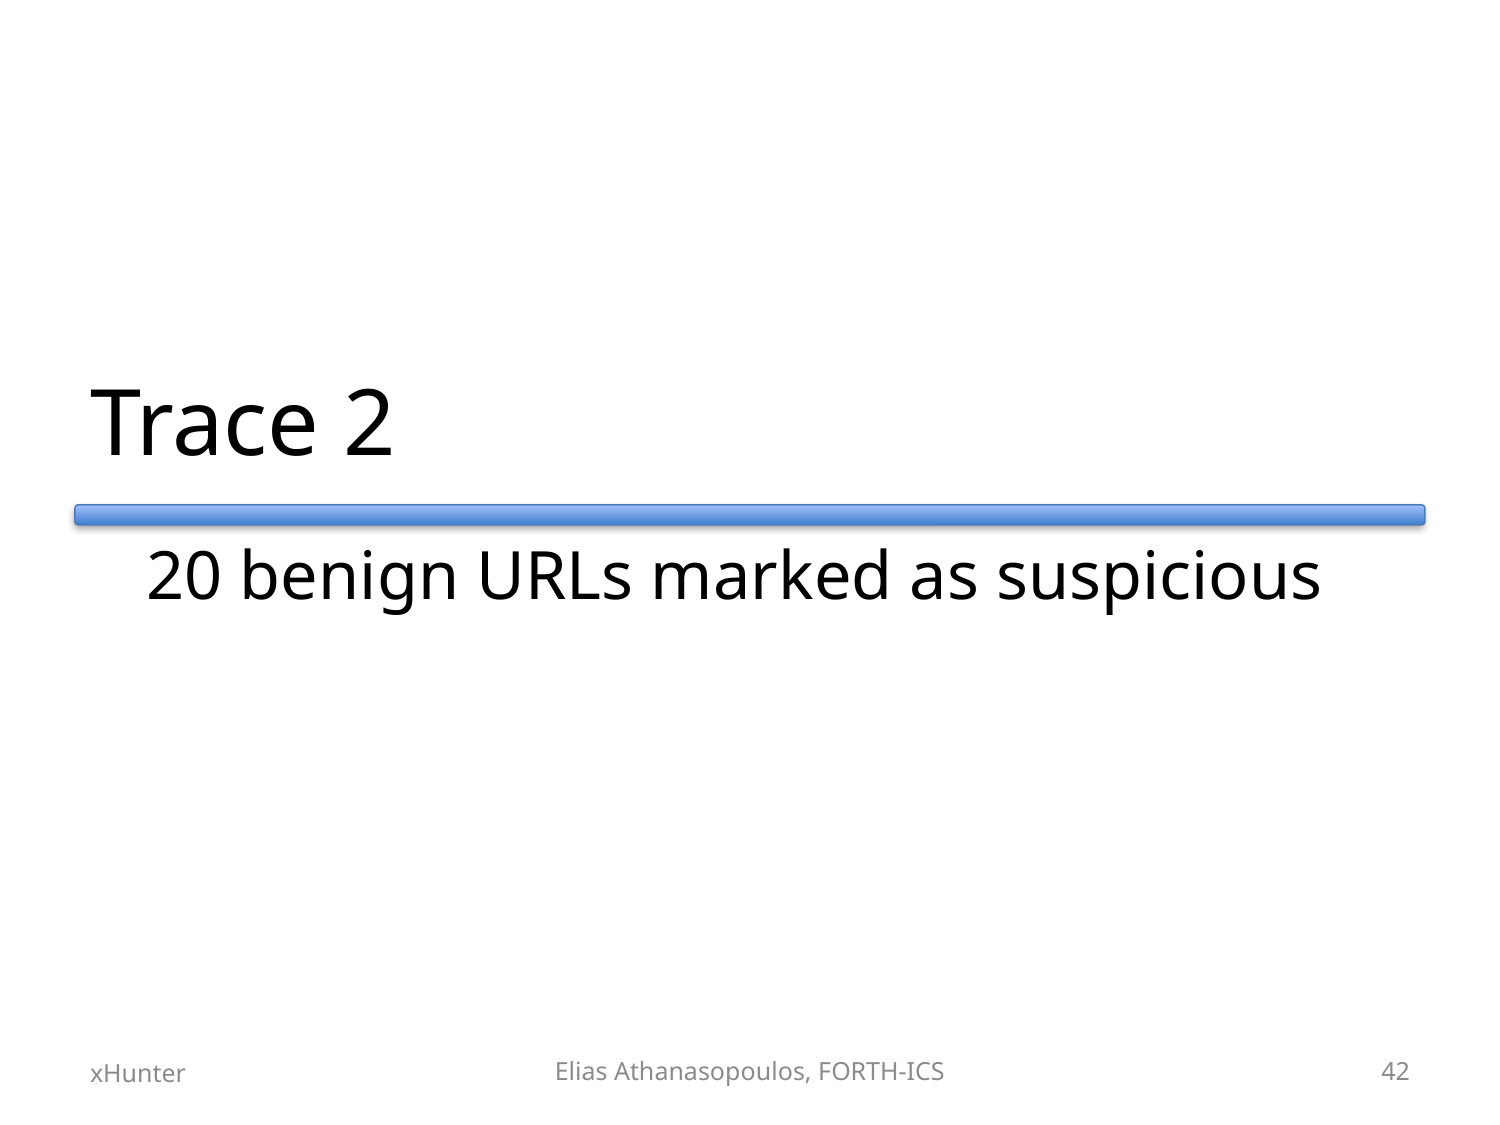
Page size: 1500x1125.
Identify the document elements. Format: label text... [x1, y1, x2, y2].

footer Elias Athanasopoulos, FORTH-ICS [512, 1042, 988, 1103]
slide_number 42 [1074, 1042, 1425, 1103]
list 20 benign URLs marked as suspicious [75, 525, 1425, 1005]
title Trace 2 [75, 324, 1425, 513]
slide_number xHunter [75, 1042, 425, 1103]
